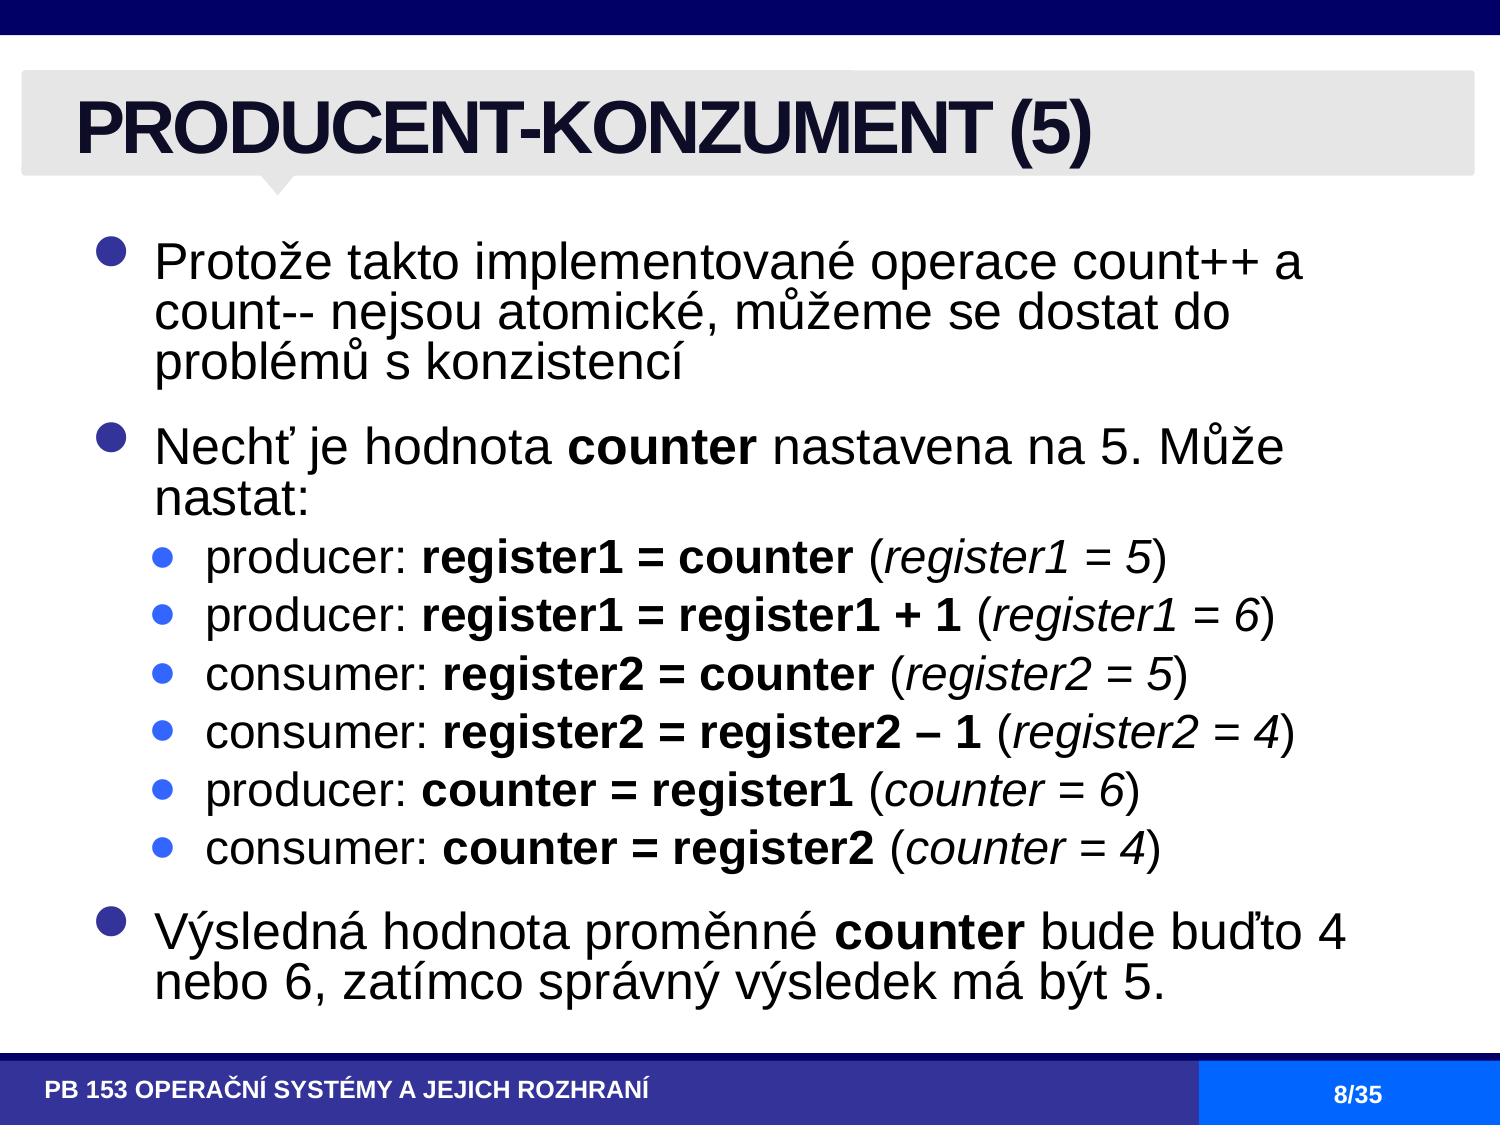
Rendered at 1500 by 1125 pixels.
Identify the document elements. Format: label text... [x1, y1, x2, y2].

list Protože takto implementované operace count++ a count-- nejsou atomické, můžeme se dostat do problémů s konzistencí Nechť je hodnota counter nastavena na 5. Může nastat: producer: register1 = counter (register1 = 5) producer: register1 = register1 + 1 (register1 = 6) consumer: register2 = counter (register2 = 5) consumer: register2 = register2 – 1 (register2 = 4) producer: counter = register1 (counter = 6) consumer: counter = register2 (counter = 4) Výsledná hodnota proměnné counter bude buďto 4 nebo 6, zatímco správný výsledek má být 5. [76, 231, 1460, 1024]
footer PB 153 OPERAČNÍ SYSTÉMY A JEJICH ROZHRANÍ [29, 1065, 1200, 1125]
title PRODUCENT-KONZUMENT (5) [74, 44, 1471, 209]
